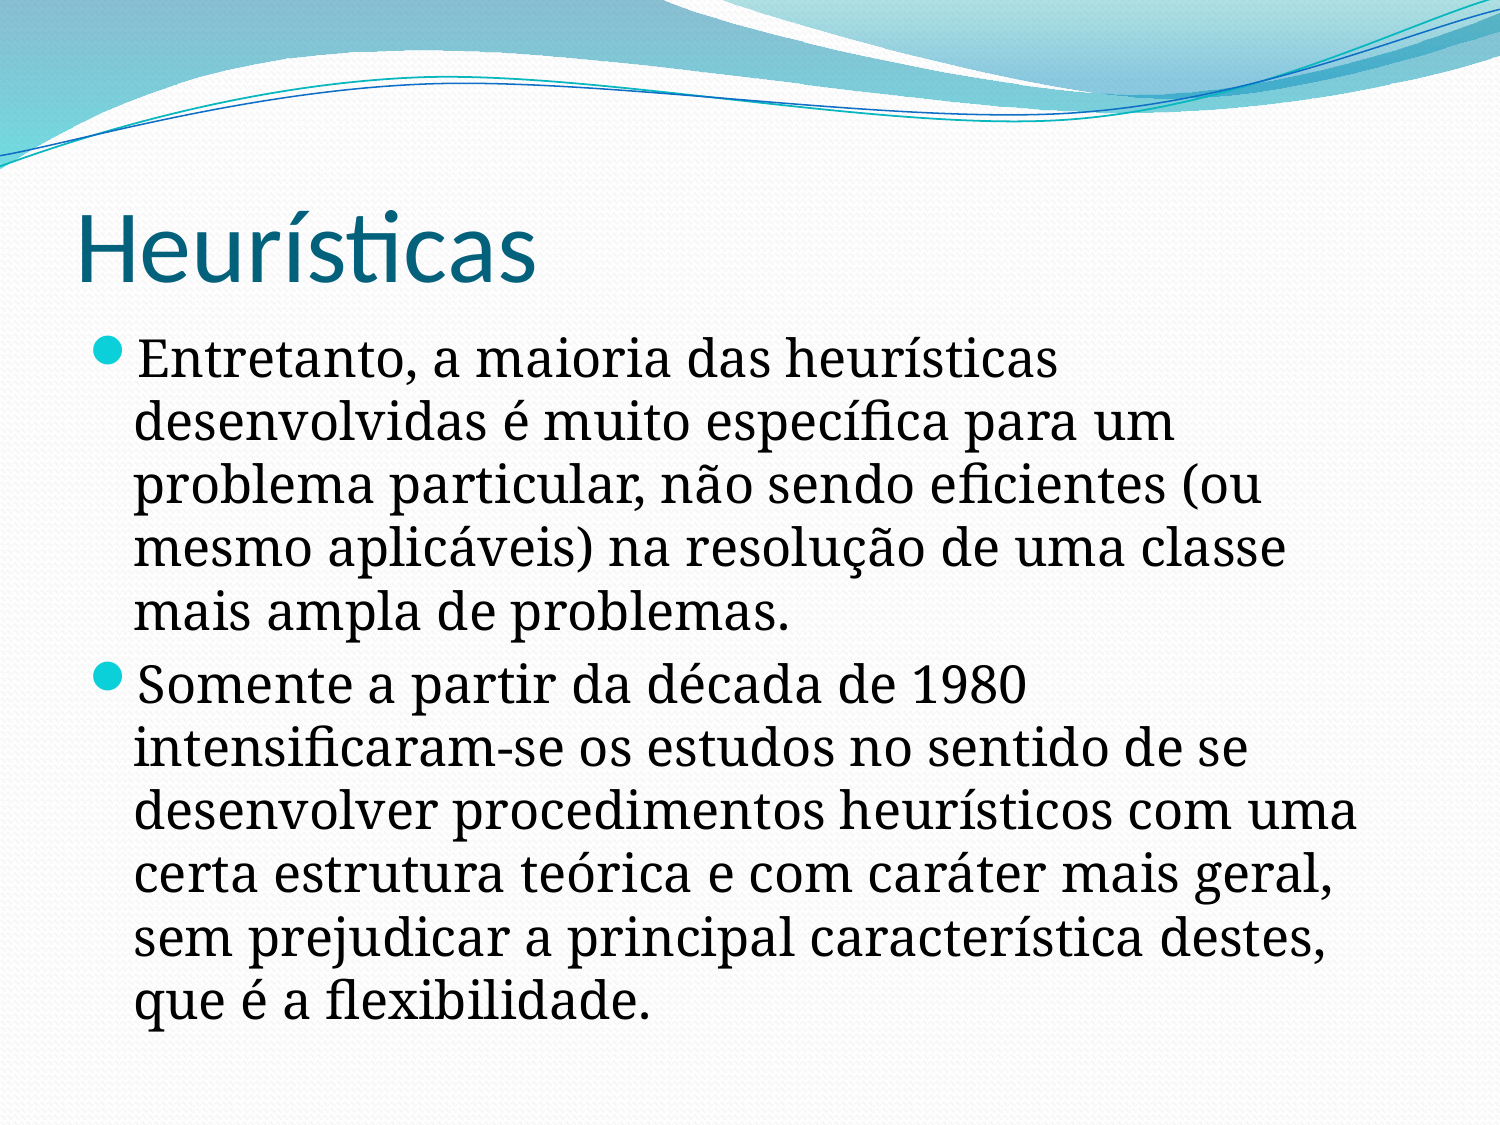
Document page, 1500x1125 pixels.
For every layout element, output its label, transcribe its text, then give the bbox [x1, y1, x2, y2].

list Entretanto, a maioria das heurísticas desenvolvidas é muito específica para um problema particular, não sendo eficientes (ou mesmo aplicáveis) na resolução de uma classe mais ampla de problemas. Somente a partir da década de 1980 intensificaram-se os estudos no sentido de se desenvolver procedimentos heurísticos com uma certa estrutura teórica e com caráter mais geral, sem prejudicar a principal característica destes, que é a flexibilidade. [75, 317, 1425, 1038]
title Heurísticas [75, 115, 1425, 303]
